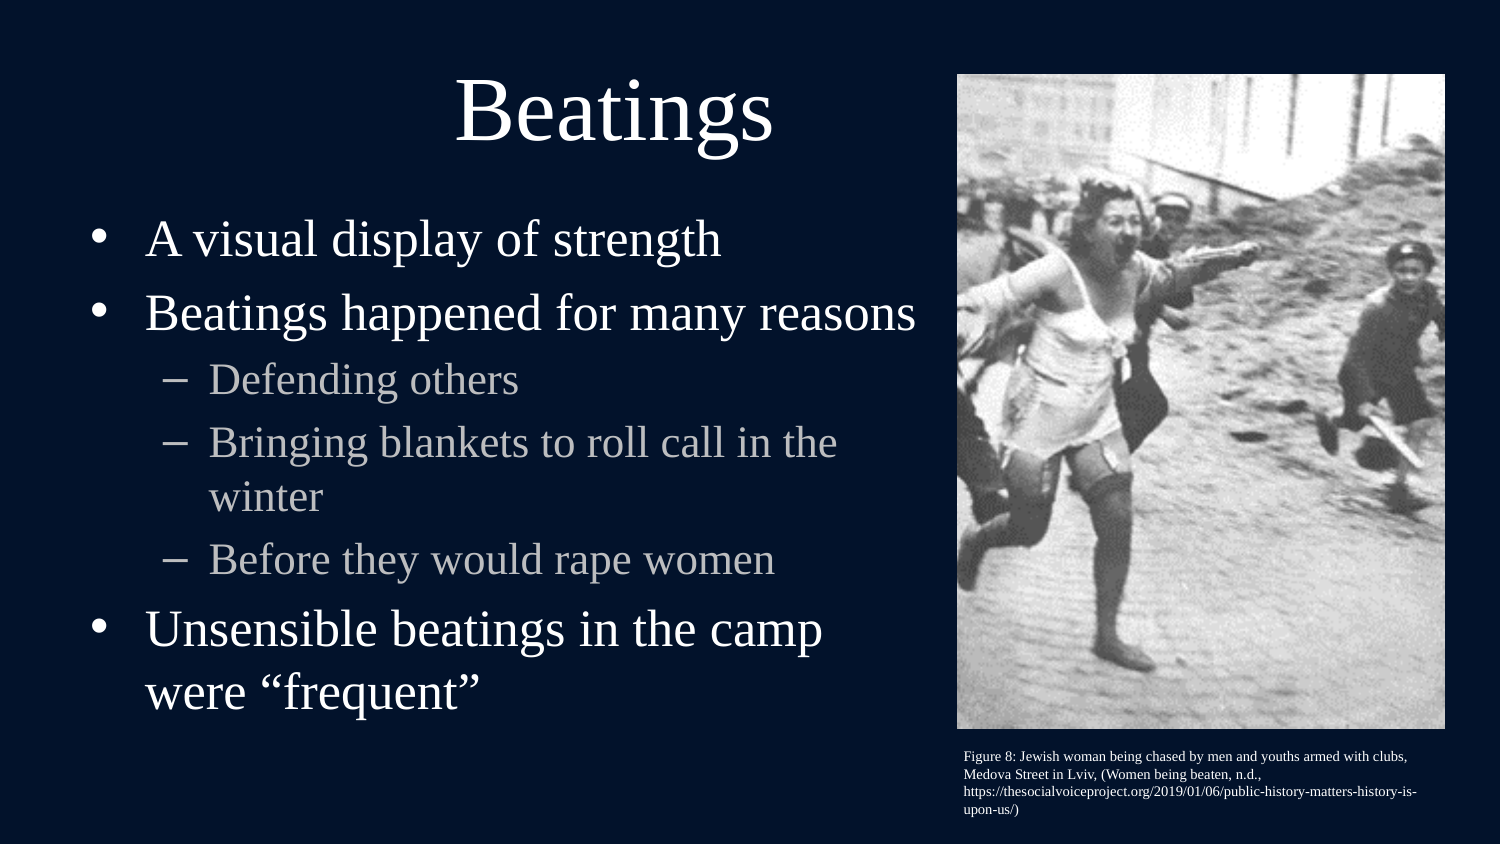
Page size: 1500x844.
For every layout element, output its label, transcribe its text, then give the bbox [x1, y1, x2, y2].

list A visual display of strength Beatings happened for many reasons Defending others Bringing blankets to roll call in the winter Before they would rape women Unsensible beatings in the camp were “frequent” [75, 196, 937, 788]
text_box Figure 8: Jewish woman being chased by men and youths armed with clubs, Medova Street in Lviv, (Women being beaten, n.d., https://thesocialvoiceproject.org/2019/01/06/public-history-matters-history-is-upon-us/) [948, 739, 1436, 825]
picture [0, 0, 1500, 844]
title Beatings [75, 33, 1180, 175]
